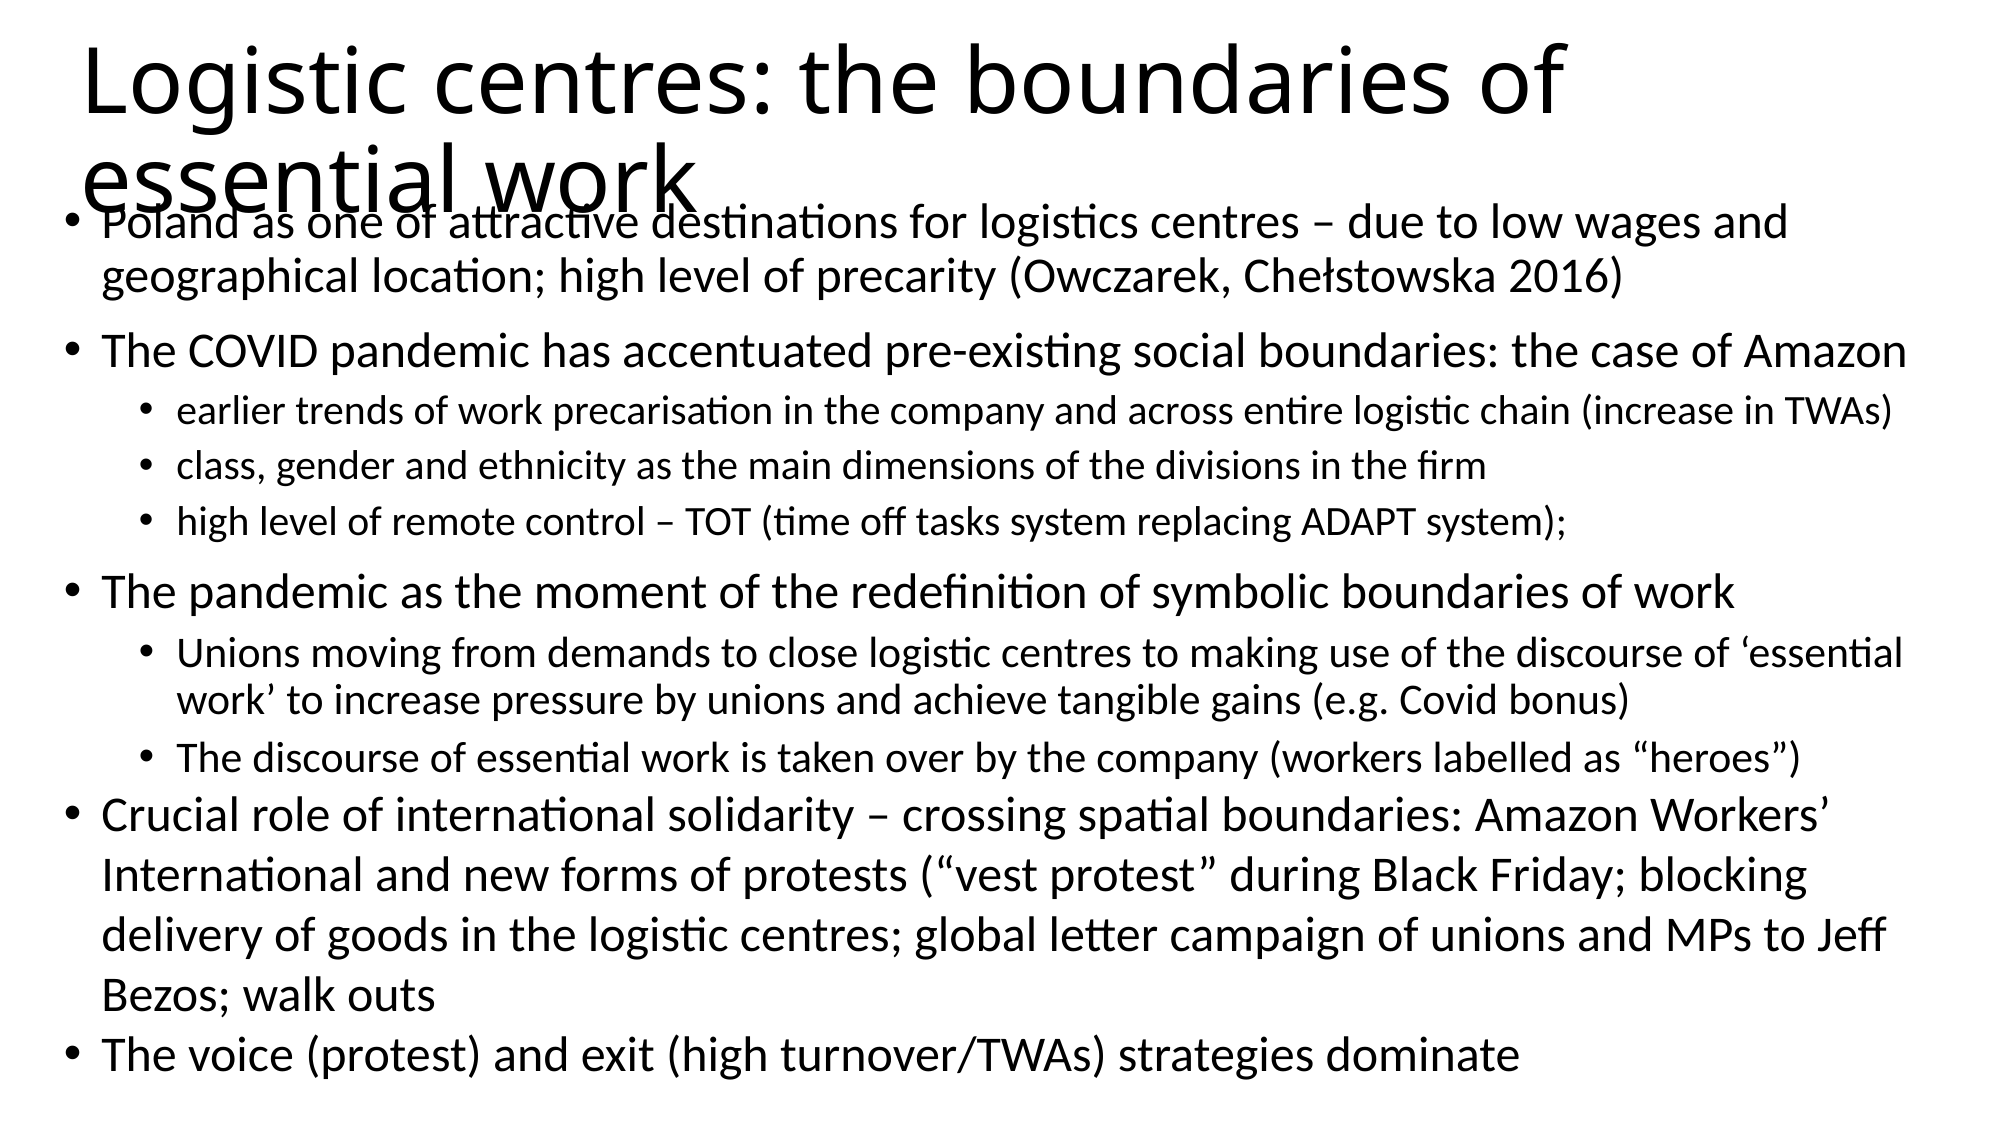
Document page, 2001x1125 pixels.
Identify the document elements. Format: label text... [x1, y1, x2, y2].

title Logistic centres: the boundaries of essential work [65, 24, 1984, 243]
list Poland as one of attractive destinations for logistics centres – due to low wages and geographical location; high level of precarity (Owczarek, Chełstowska 2016) The COVID pandemic has accentuated pre-existing social boundaries: the case of Amazon earlier trends of work precarisation in the company and across entire logistic chain (increase in TWAs) class, gender and ethnicity as the main dimensions of the divisions in the firm high level of remote control – TOT (time off tasks system replacing ADAPT system); The pandemic as the moment of the redefinition of symbolic boundaries of work Unions moving from demands to close logistic centres to making use of the discourse of ‘essential work’ to increase pressure by unions and achieve tangible gains (e.g. Covid bonus) The discourse of essential work is taken over by the company (workers labelled as “heroes”) Crucial role of international solidarity – crossing spatial boundaries: Amazon Workers’ International and new forms of protests (“vest protest” during Black Friday; blocking delivery of goods in the logistic centres; global letter campaign of unions and MPs to Jeff Bezos; walk outs The voice (protest) and exit (high turnover/TWAs) strategies dominate [48, 187, 1952, 1101]
